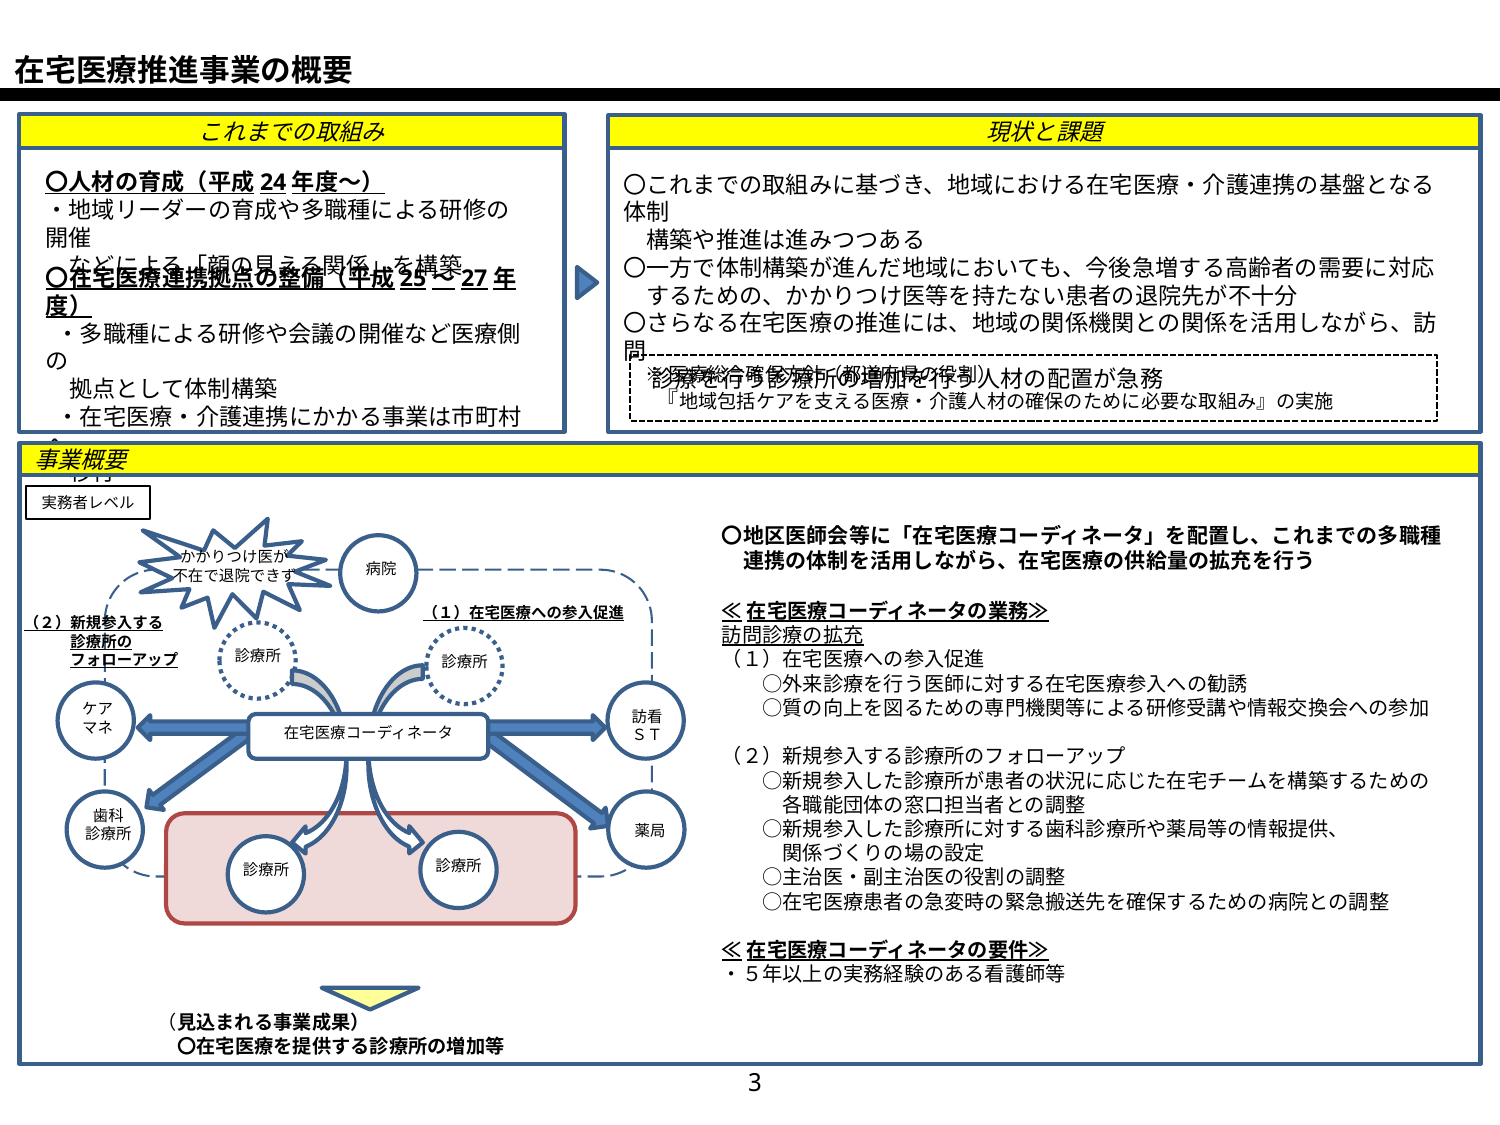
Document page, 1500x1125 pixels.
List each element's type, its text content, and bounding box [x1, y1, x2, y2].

text_box [163, 811, 578, 926]
text_box 薬局 [608, 813, 692, 847]
text_box 在宅医療推進事業の概要 [0, 43, 543, 94]
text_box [223, 835, 309, 913]
text_box [611, 680, 680, 699]
text_box [610, 847, 683, 870]
text_box [366, 767, 417, 856]
text_box [17, 146, 567, 434]
text_box [319, 985, 421, 1012]
text_box ※医療総合確保方針（都道府県の役割） 『地域包括ケアを支える医療・介護人材の確保のために必要な取組み』の実施 [630, 355, 1438, 421]
text_box [339, 585, 417, 614]
text_box （見込まれる事業成果） 〇在宅医療を提供する診療所の増加等 [143, 1003, 671, 1065]
text_box [609, 789, 683, 813]
text_box z [79, 789, 130, 798]
text_box [68, 680, 123, 691]
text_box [422, 627, 507, 705]
text_box [63, 744, 129, 761]
text_box 事業概要 [17, 441, 1483, 473]
text_box （２）新規参入する 診療所の フォローアップ [9, 606, 194, 677]
text_box 訪看 ＳＴ [605, 699, 689, 752]
text_box [17, 473, 1483, 1066]
text_box [372, 567, 654, 879]
text_box （１）在宅医療への参入促進 [407, 596, 640, 630]
text_box [606, 146, 1483, 434]
text_box z [70, 851, 139, 870]
text_box [304, 567, 418, 711]
text_box [102, 636, 343, 879]
text_box 〇地区医師会等に「在宅医療コーディネータ」を配置し、これまでの多職種 連携の体制を活用しながら、在宅医療の供給量の拡充を行う ≪在宅医療コーディネータの業務≫ 訪問診療の拡充 （１）在宅医療への参入促進 ○外来診療を行う医師に対する在宅医療参入への勧誘 ○質の向上を図るための専門機関等による研修受講や情報交換会への参加 （２）新規参入する診療所のフォローアップ ○新規参入した診療所が患者の状況に応じた在宅チームを構築するための 各職能団体の窓口担当者との調整 ○新規参入した診療所に対する歯科診療所や薬局等の情報提供、 関係づくりの場の設定 ○主治医・副主治医の役割の調整 ○在宅医療患者の急変時の緊急搬送先を確保するための病院との調整 ≪在宅医療コーディネータの要件≫ ・５年以上の実務経験のある看護師等 [707, 514, 1499, 994]
text_box これまでの取組み [17, 112, 567, 146]
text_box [416, 831, 501, 909]
text_box 病院 [339, 551, 423, 585]
text_box 歯科 診療所 [66, 798, 151, 851]
slide_number 3 [722, 1051, 778, 1112]
text_box 現状と課題 [606, 113, 1483, 146]
text_box ケア マネ [55, 691, 140, 744]
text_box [215, 636, 300, 699]
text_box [139, 518, 331, 629]
text_box [574, 265, 600, 300]
text_box [344, 533, 412, 551]
text_box 〇人材の育成（平成24年度～） ・地域リーダーの育成や多職種による研修の開催 などによる「顔の見える関係」を構築 [30, 160, 543, 287]
text_box 〇在宅医療連携拠点の整備（平成25～27年度） ・多職種による研修や会議の開催など医療側の 拠点として体制構築 ・在宅医療・介護連携にかかる事業は市町村へ 移行 [31, 434, 543, 441]
text_box [296, 767, 349, 846]
text_box [372, 663, 417, 711]
text_box [620, 752, 671, 761]
text_box [341, 767, 374, 811]
text_box [104, 572, 133, 606]
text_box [248, 713, 489, 759]
text_box 実務者レベル [26, 486, 151, 520]
text_box 〇これまでの取組みに基づき、地域における在宅医療・介護連携の基盤となる体制 構築や推進は進みつつある 〇一方で体制構築が進んだ地域においても、今後急増する高齢者の需要に対応 するための、かかりつけ医等を持たない患者の退院先が不十分 〇さらなる在宅医療の推進には、地域の関係機関との関係を活用しながら、訪問 診療を行う診療所の増加を行う人材の配置が急務 [608, 162, 1457, 400]
text_box [304, 670, 342, 711]
